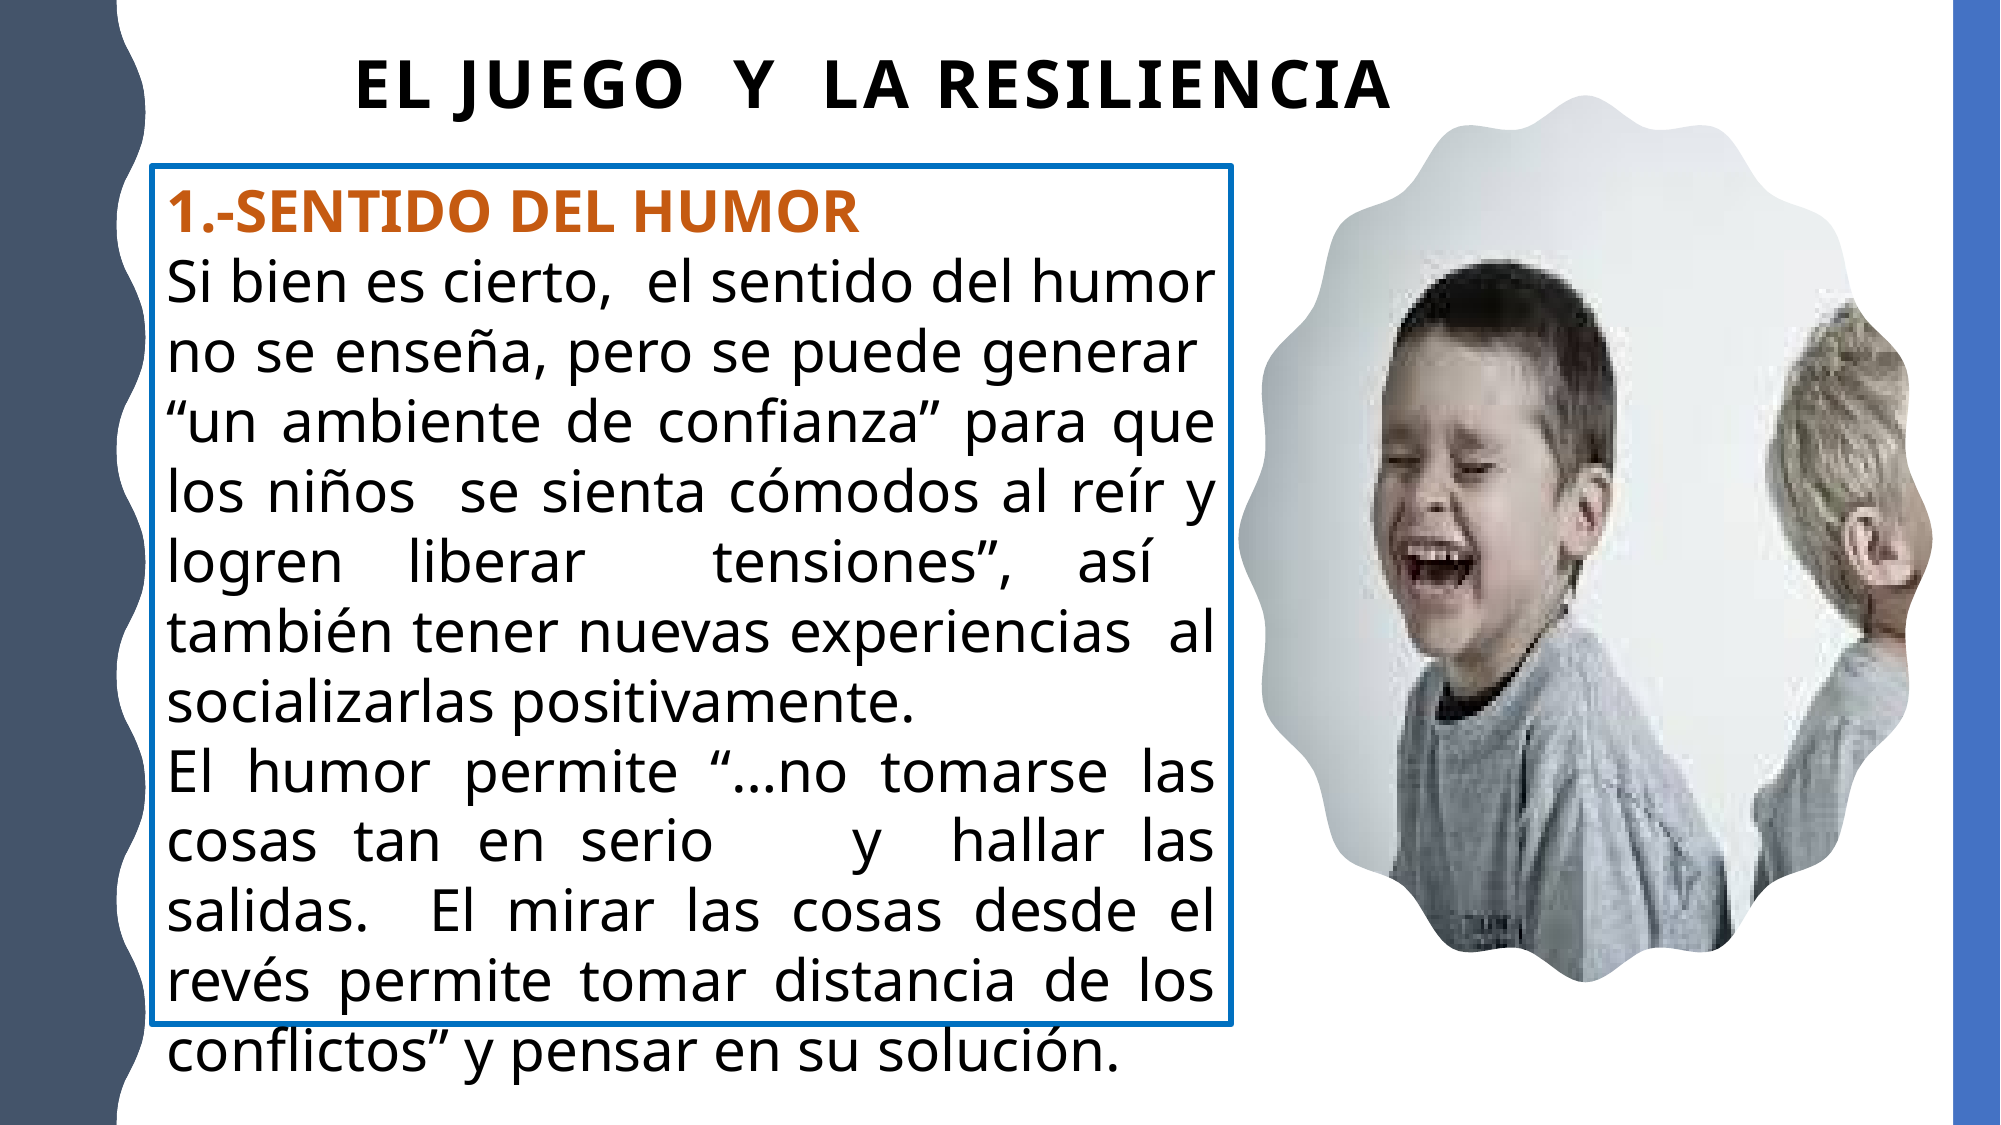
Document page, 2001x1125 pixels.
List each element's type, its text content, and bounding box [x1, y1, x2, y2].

text_box [1952, 0, 2000, 1125]
text_box 1.-SENTIDO DEL HUMOR Si bien es cierto, el sentido del humor no se enseña, pero se puede generar “un ambiente de confianza” para que los niños se sienta cómodos al reír y logren liberar tensiones”, así también tener nuevas experiencias al socializarlas positivamente. El humor permite “…no tomarse las cosas tan en serio y hallar las salidas. El mirar las cosas desde el revés permite tomar distancia de los conflictos” y pensar en su solución. [151, 166, 1232, 1025]
picture [1238, 95, 1933, 983]
text_box EL JUEGO y LA RESILIENCIA [1286, 43, 1544, 95]
text_box [167, 30, 1286, 165]
text_box [0, 0, 146, 1125]
